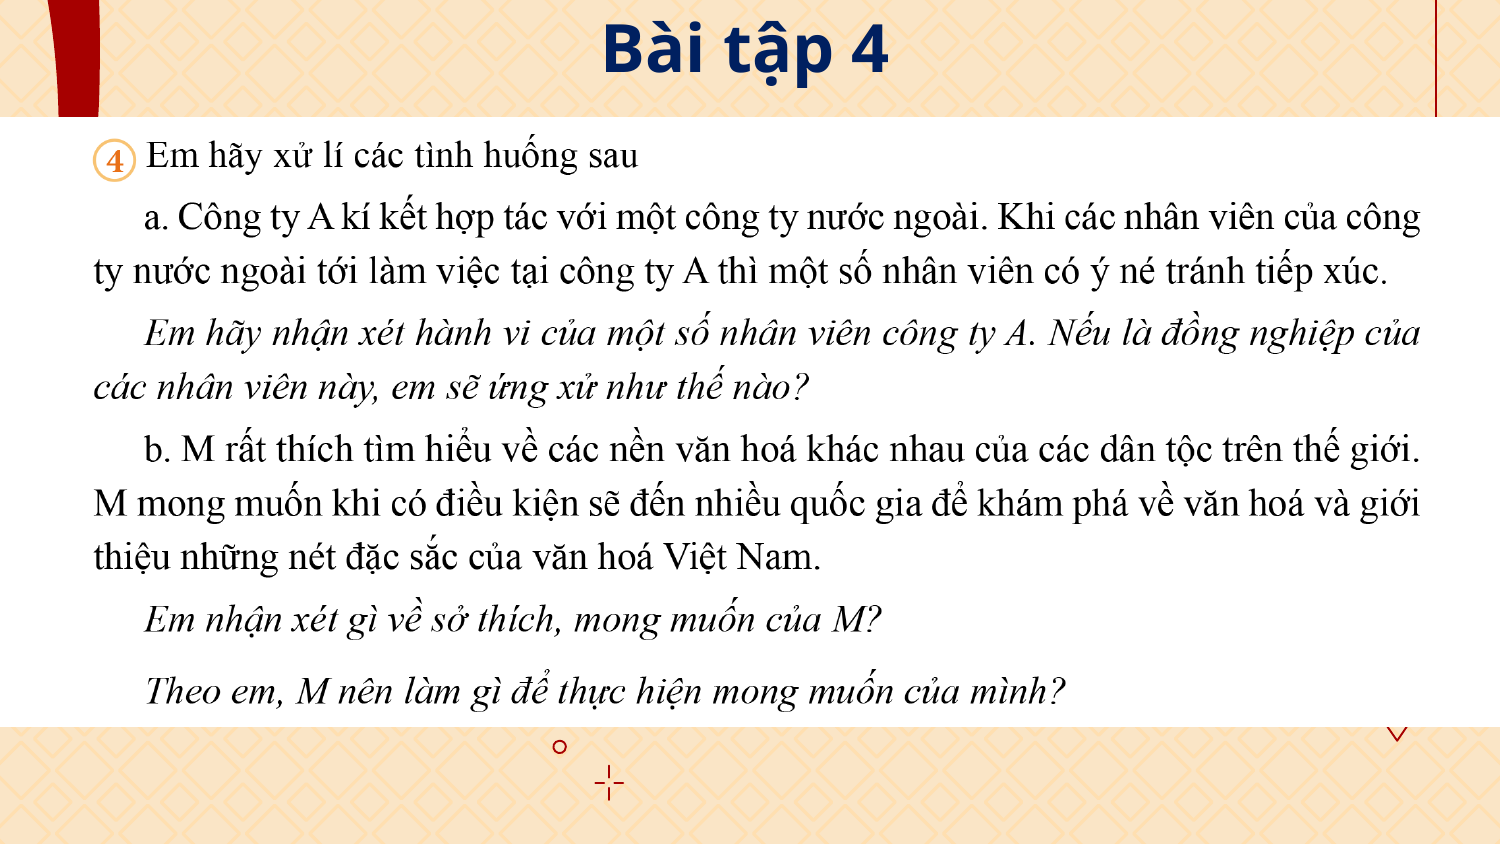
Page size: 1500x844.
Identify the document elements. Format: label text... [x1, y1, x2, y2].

text_box Bài tập 4 [469, 0, 1022, 94]
picture [0, 117, 1500, 727]
